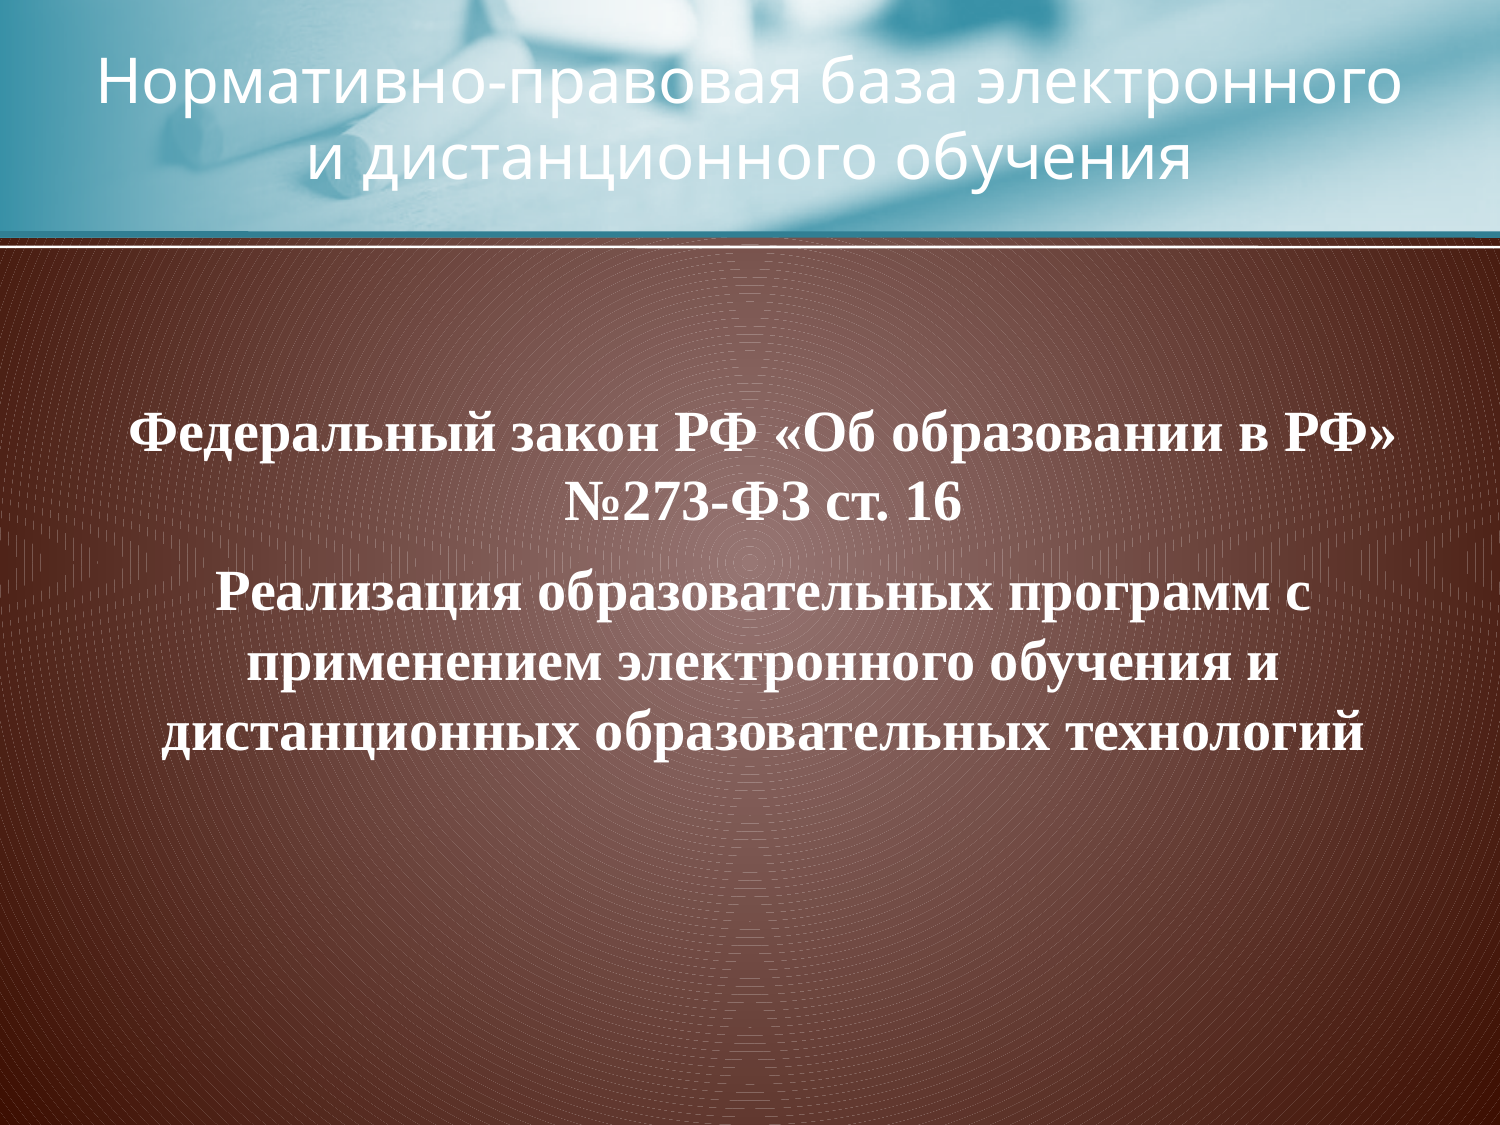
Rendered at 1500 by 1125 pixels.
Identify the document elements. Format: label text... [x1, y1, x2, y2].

title Нормативно-правовая база электронного и дистанционного обучения [75, 0, 1425, 233]
list Федеральный закон РФ «Об образовании в РФ» №273-ФЗ ст. 16 Реализация образовательных программ с применением электронного обучения и дистанционных образовательных технологий [88, 385, 1439, 839]
